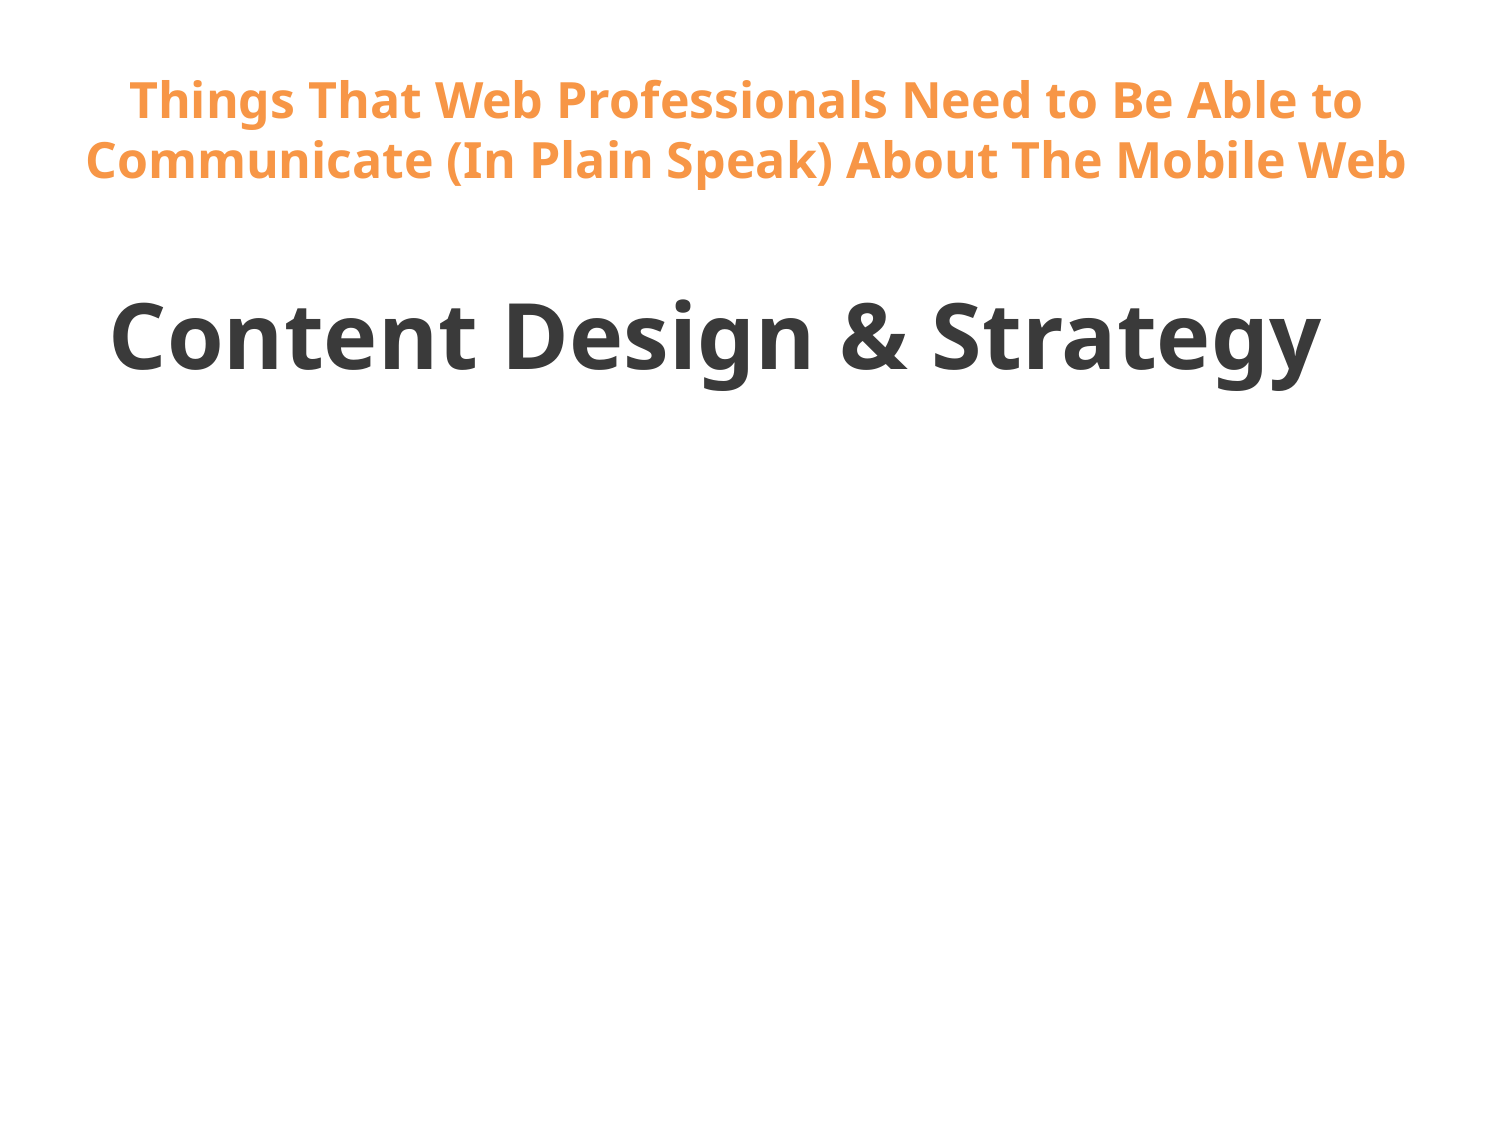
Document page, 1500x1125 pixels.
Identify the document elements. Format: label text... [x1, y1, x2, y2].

text_box Content Design & Strategy [93, 270, 1389, 506]
text_box Things That Web Professionals Need to Be Able to Communicate (In Plain Speak) About The Mobile Web [46, 61, 1448, 196]
